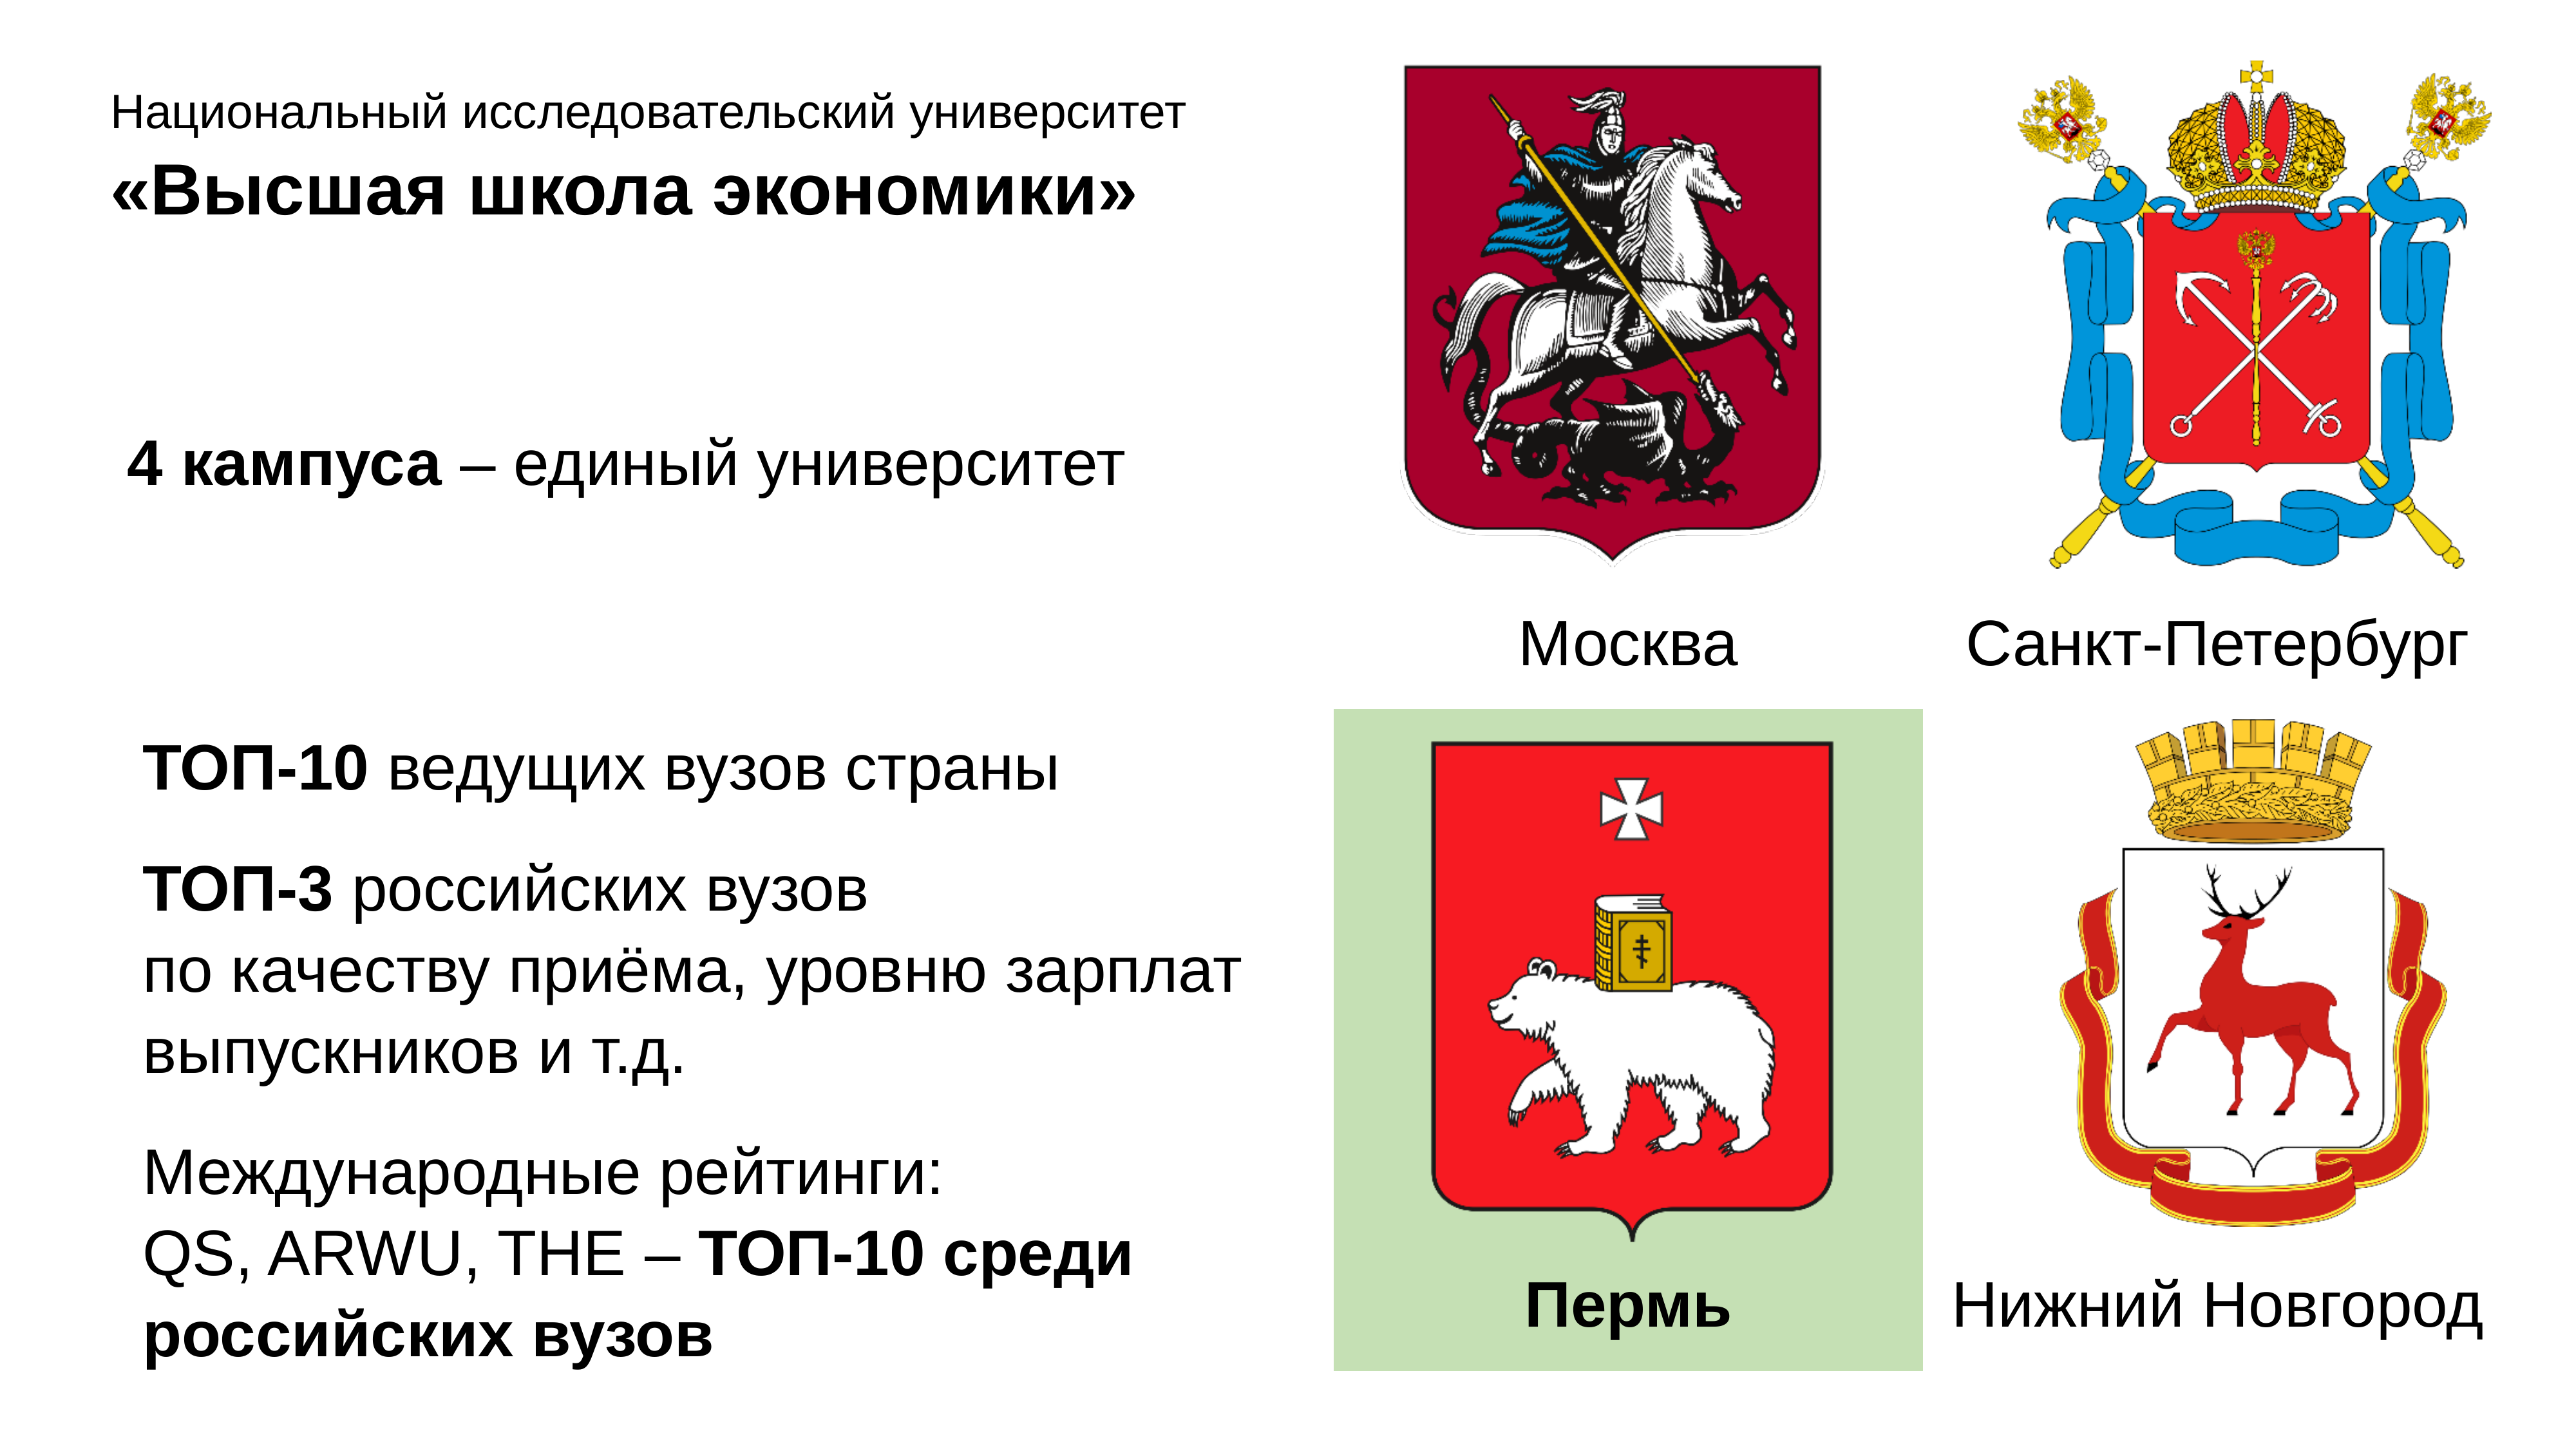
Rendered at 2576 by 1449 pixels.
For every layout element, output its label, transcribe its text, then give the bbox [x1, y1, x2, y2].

table_cell Нижний Новгород [1923, 1238, 2513, 1371]
table_cell Москва [1334, 577, 1923, 709]
table_header [1334, 15, 1923, 577]
table_cell [1923, 709, 2513, 1238]
picture [2018, 61, 2492, 569]
list ТОП-10 ведущих вузов страны ТОП-3 российских вузов по качеству приёма, уровню зарплат выпускников и т.д. Международные рейтинги: QS, ARWU, THE – ТОП-10 среди российских вузов [123, 712, 1265, 1356]
table_cell Санкт-Петербург [1923, 577, 2513, 709]
title Национальный исследовательский университет «Высшая школа экономики» [90, 46, 1250, 261]
text_box 4 кампуса – единый университет [117, 416, 1136, 503]
picture [2060, 719, 2447, 1227]
picture [1429, 739, 1836, 1247]
table_header [1923, 15, 2513, 577]
table_cell [1334, 709, 1923, 1238]
table_cell Пермь [1334, 1238, 1923, 1371]
picture [1399, 61, 1826, 569]
